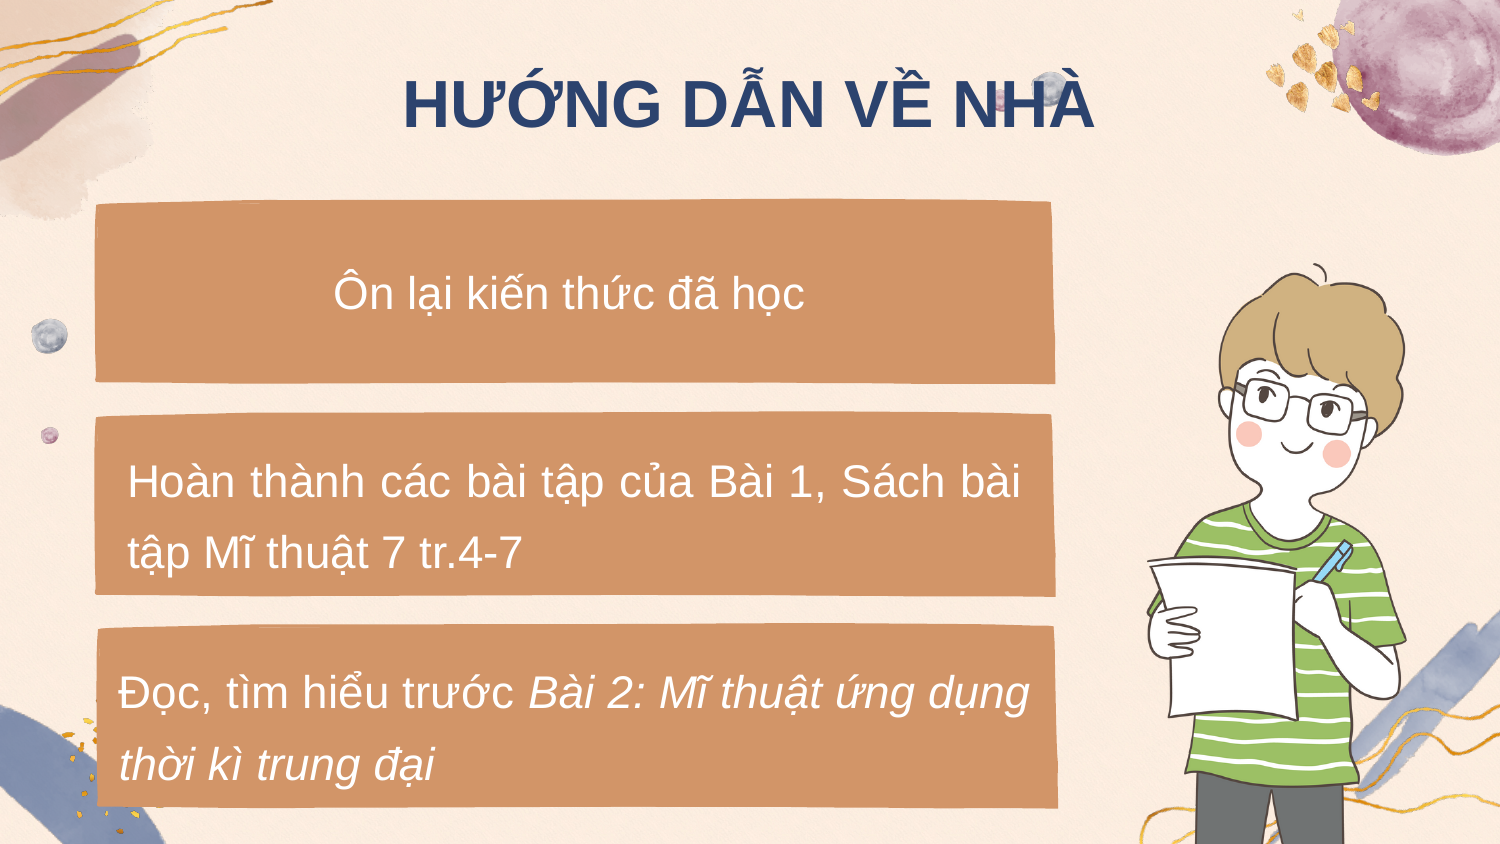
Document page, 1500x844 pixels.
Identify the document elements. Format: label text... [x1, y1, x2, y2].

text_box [94, 198, 1056, 385]
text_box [96, 622, 1059, 810]
picture [0, 0, 1500, 844]
title HƯỚNG DẪN VỀ NHÀ [118, 53, 1382, 148]
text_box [94, 410, 1056, 598]
